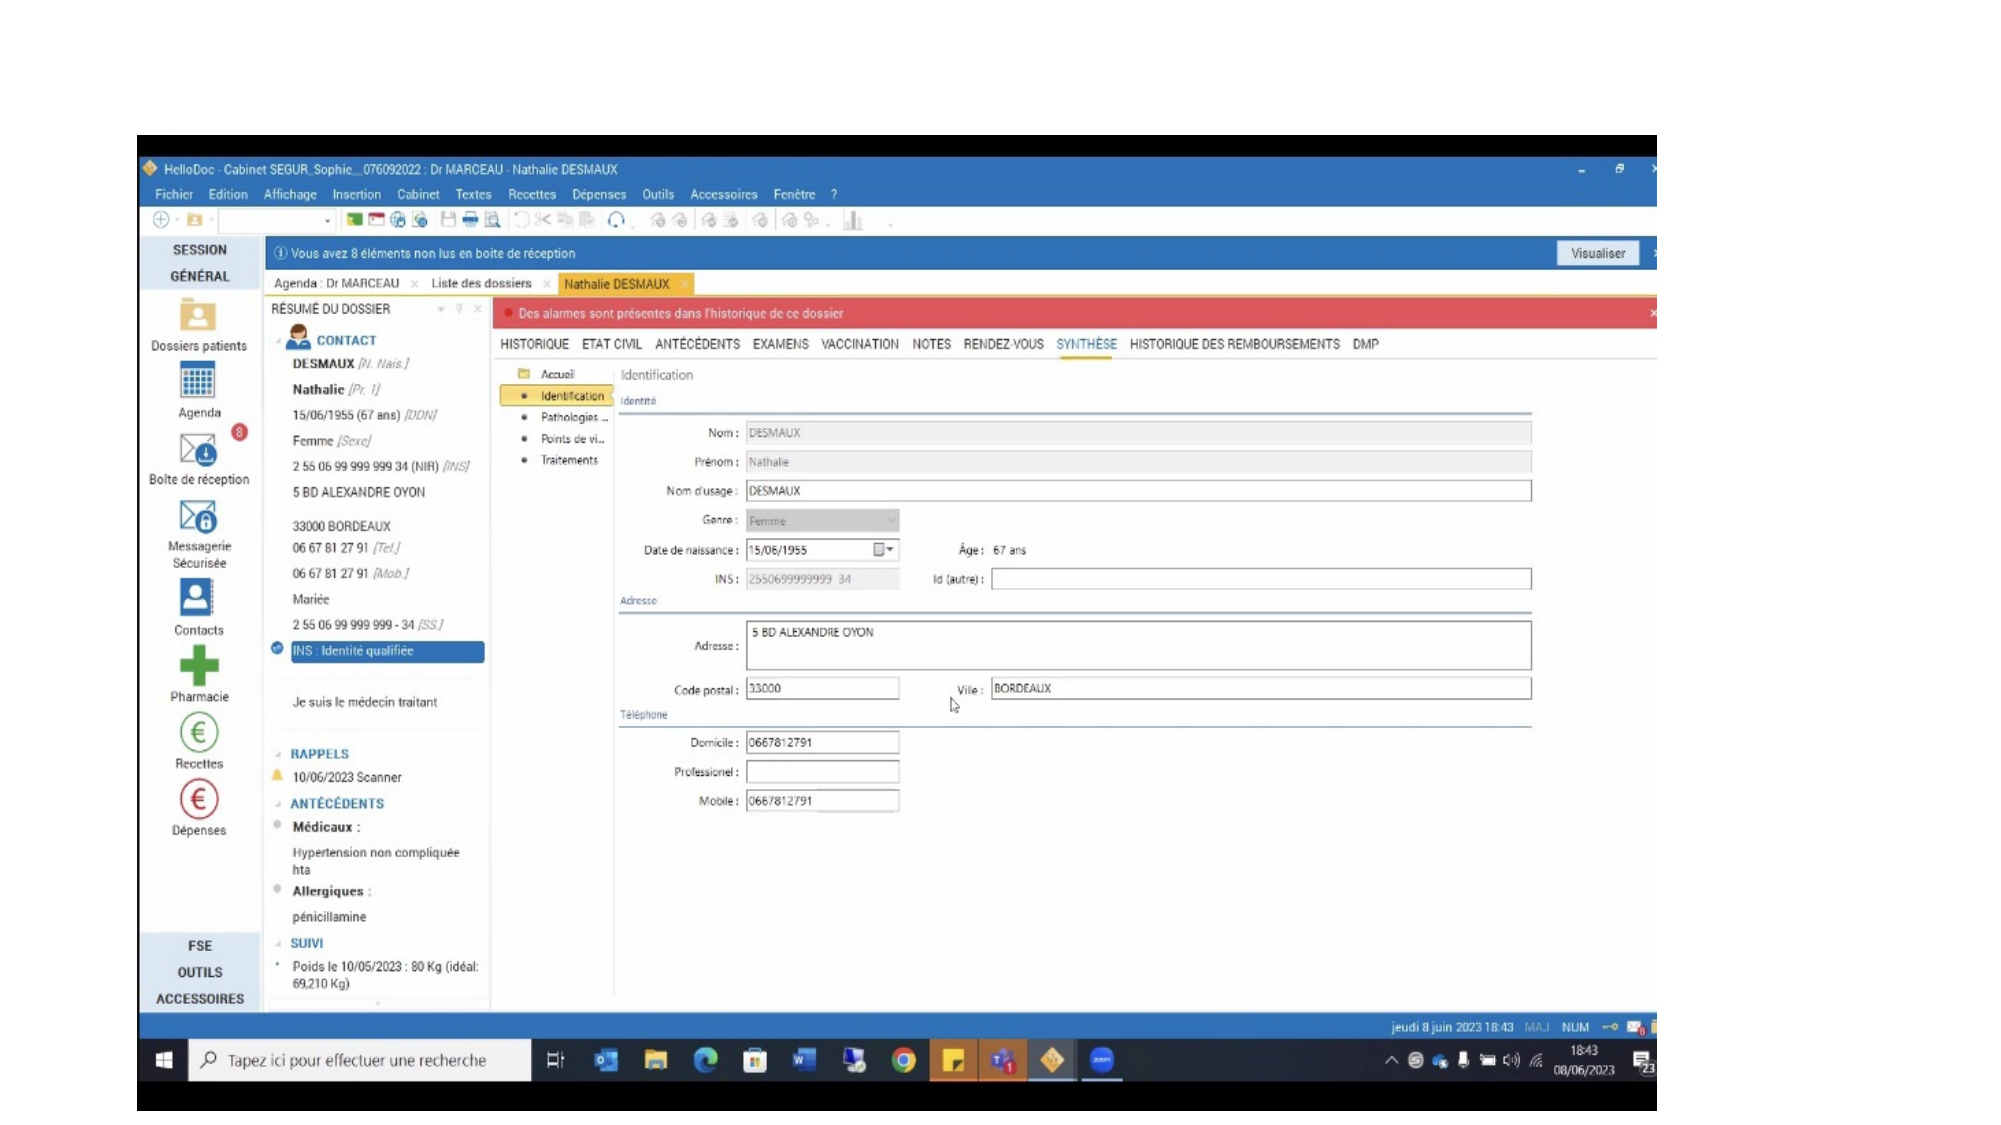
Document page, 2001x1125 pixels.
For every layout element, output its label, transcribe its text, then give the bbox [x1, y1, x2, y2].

title . [137, 59, 1863, 278]
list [137, 135, 1657, 1111]
